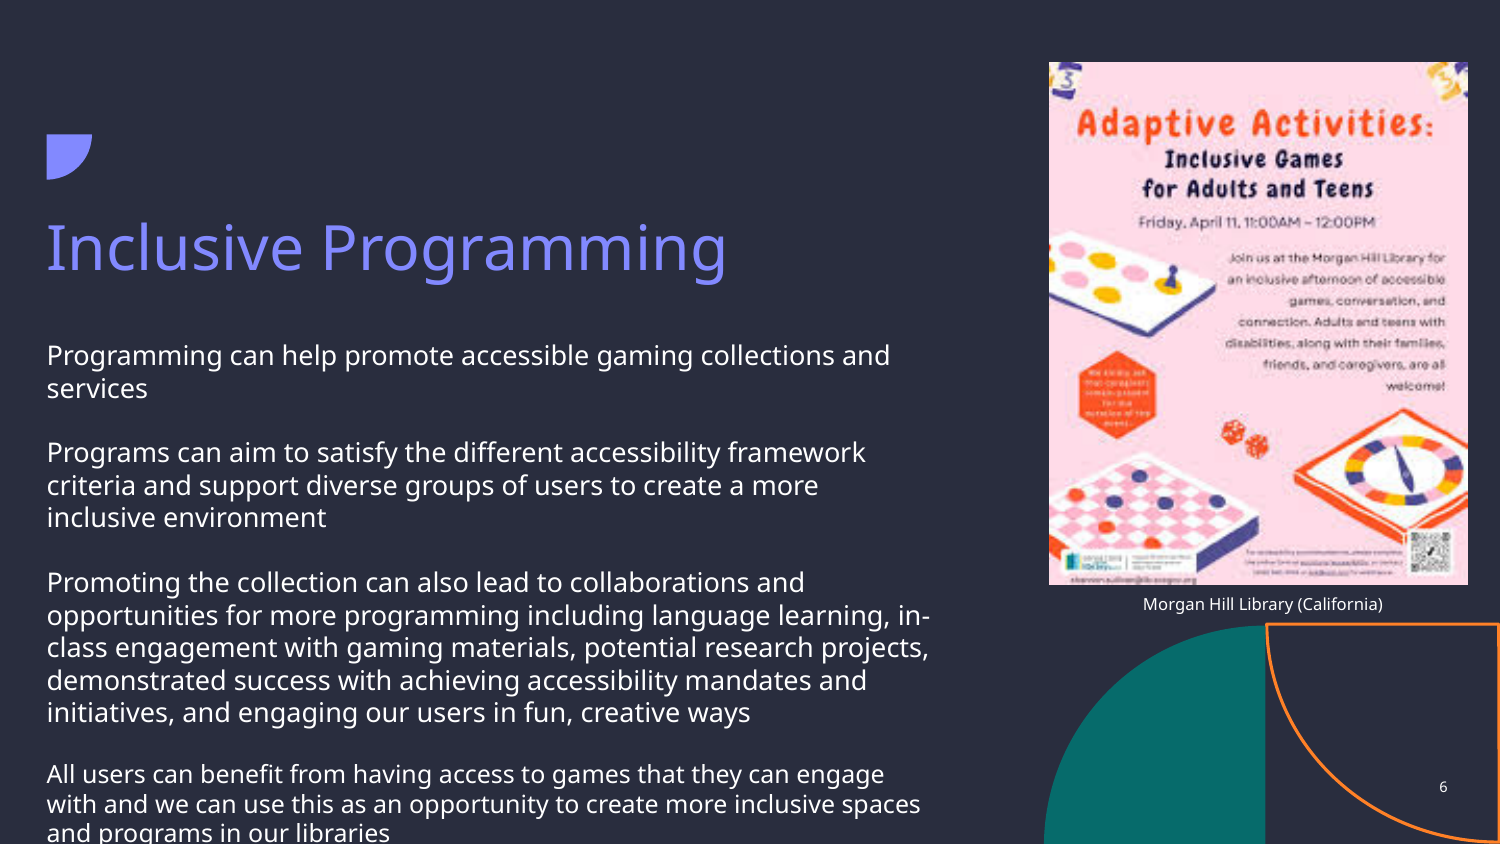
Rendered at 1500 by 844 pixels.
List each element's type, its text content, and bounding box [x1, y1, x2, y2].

title Inclusive Programming [46, 150, 969, 285]
text_box [46, 134, 92, 180]
list Programming can help promote accessible gaming collections and services Programs can aim to satisfy the different accessibility framework criteria and support diverse groups of users to create a more inclusive environment Promoting the collection can also lead to collaborations and opportunities for more programming including language learning, in-class engagement with gaming materials, potential research projects, demonstrated success with achieving accessibility mandates and initiatives, and engaging our users in fun, creative ways All users can benefit from having access to games that they can engage with and we can use this as an opportunity to create more inclusive spaces and programs in our libraries [46, 323, 950, 766]
text_box Morgan Hill Library (California) [1127, 579, 1500, 609]
picture [1049, 62, 1468, 585]
